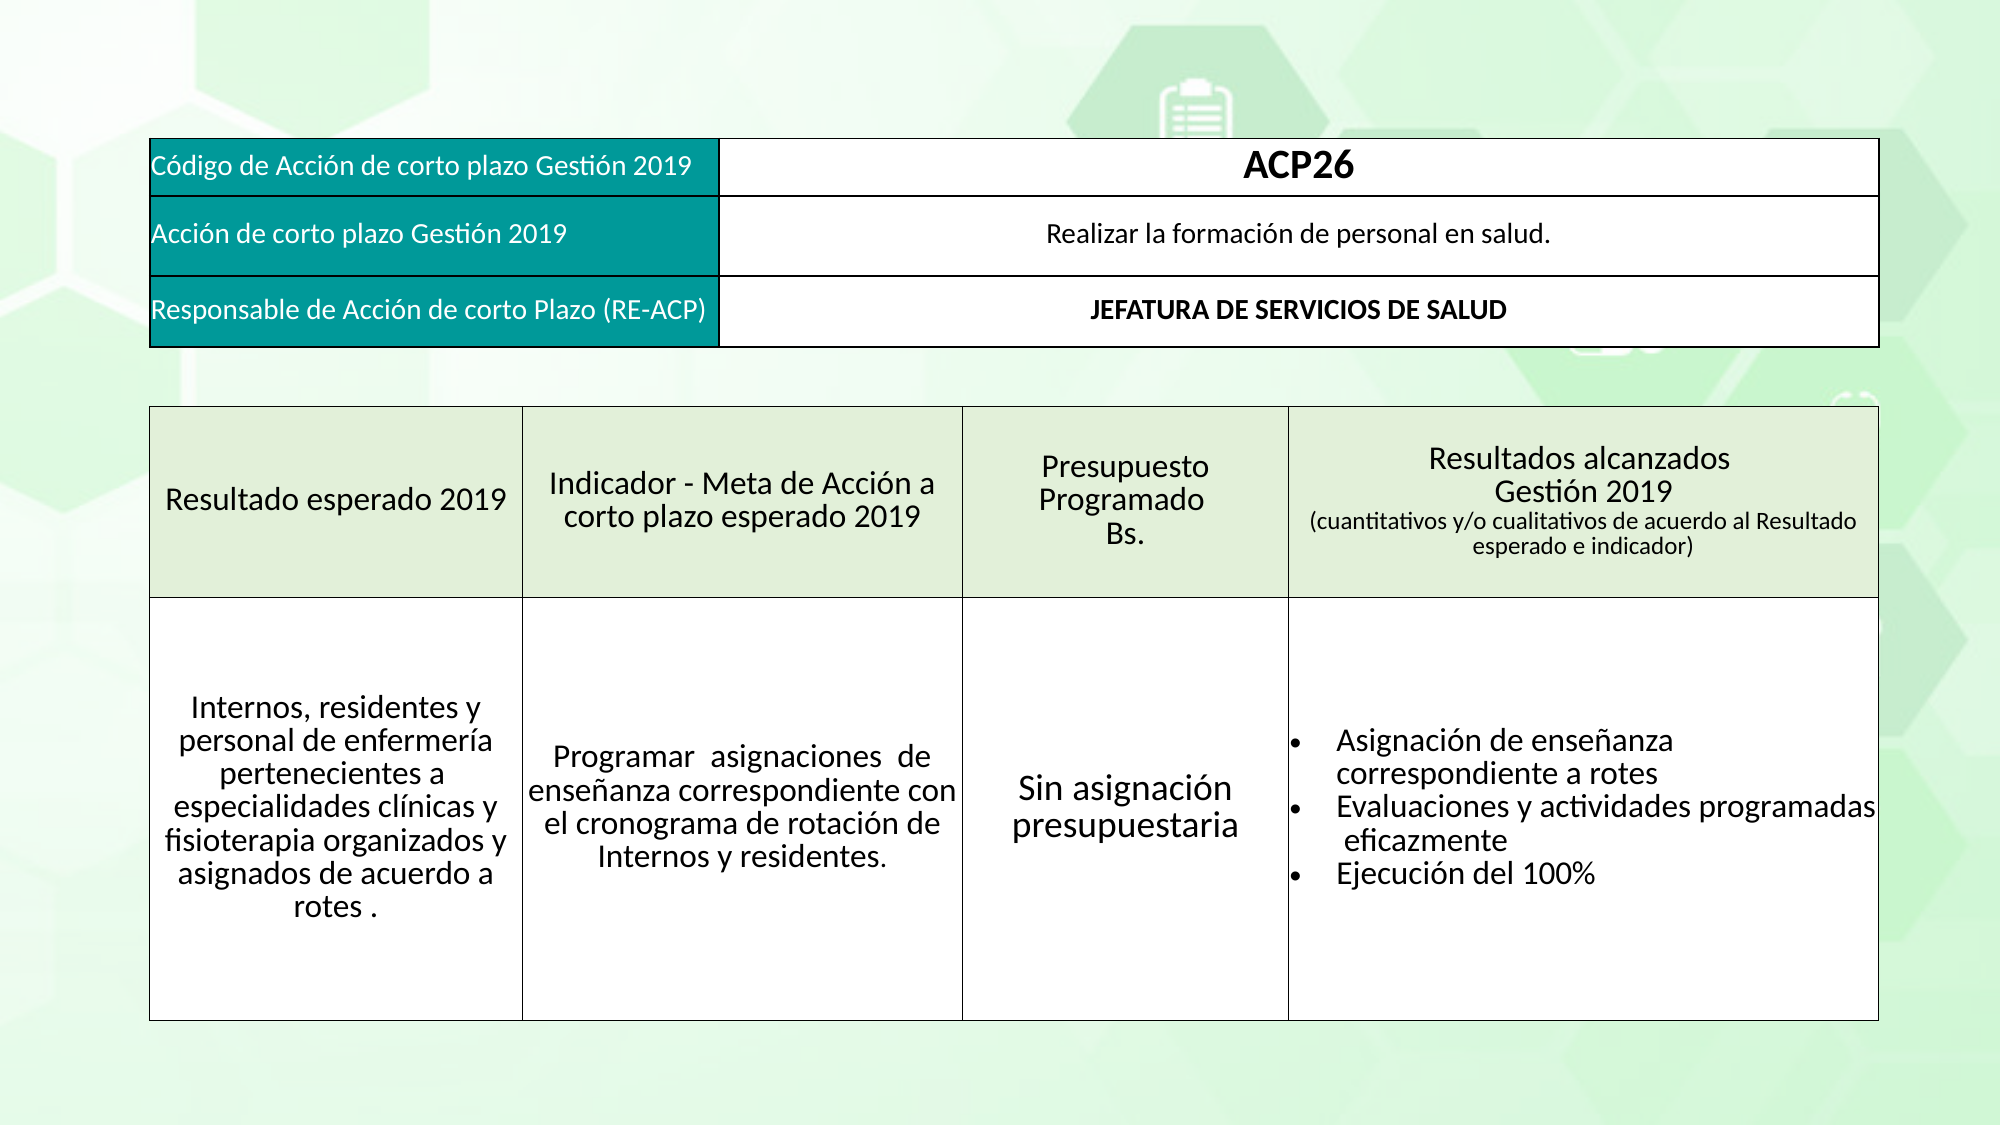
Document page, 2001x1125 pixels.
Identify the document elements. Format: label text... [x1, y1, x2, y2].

table_cell Asignación de enseñanza correspondiente a rotes Evaluaciones y actividades programadas eficazmente Ejecución del 100% [1289, 598, 1878, 1020]
table_header Resultado esperado 2019 [150, 407, 522, 597]
table_header Indicador - Meta de Acción a corto plazo esperado 2019 [523, 407, 962, 597]
table_cell Programar asignaciones de enseñanza correspondiente con el cronograma de rotación de Internos y residentes. [523, 598, 962, 1020]
table_cell Sin asignación presupuestaria [963, 598, 1288, 1020]
table_header Presupuesto Programado Bs. [963, 407, 1288, 597]
table_cell JEFATURA DE SERVICIOS DE SALUD [720, 277, 1878, 346]
table_cell Realizar la formación de personal en salud. [720, 197, 1878, 275]
table_cell Responsable de Acción de corto Plazo (RE-ACP) [151, 277, 718, 346]
table_cell Acción de corto plazo Gestión 2019 [151, 197, 718, 275]
table_cell Internos, residentes y personal de enfermería pertenecientes a especialidades clínicas y fisioterapia organizados y asignados de acuerdo a rotes . [150, 598, 522, 1020]
table_header Código de Acción de corto plazo Gestión 2019 [151, 139, 718, 195]
table_header Resultados alcanzados Gestión 2019 (cuantitativos y/o cualitativos de acuerdo al Resultado esperado e indicador) [1289, 407, 1878, 597]
table_header ACP26 [720, 139, 1878, 195]
